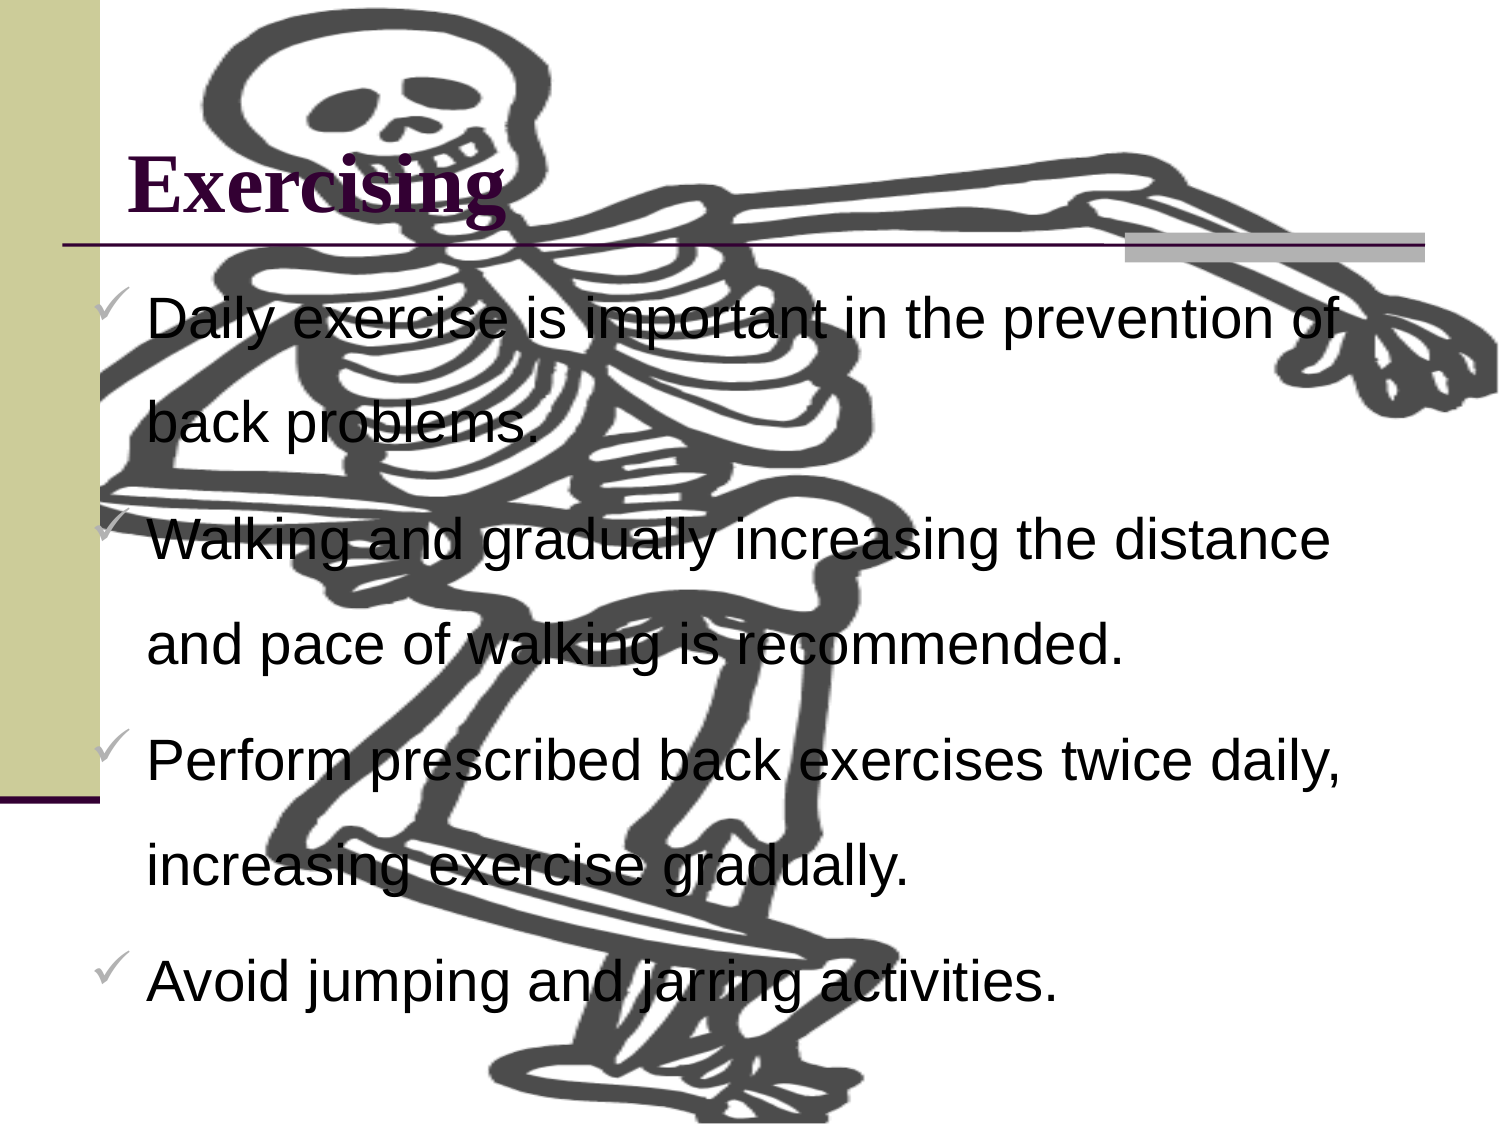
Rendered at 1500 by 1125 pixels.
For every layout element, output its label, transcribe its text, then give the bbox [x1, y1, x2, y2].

title Diagnosis [0, 0, 1500, 1125]
title Exercising [112, 119, 1413, 237]
list Daily exercise is important in the prevention of back problems. Walking and gradually increasing the distance and pace of walking is recommended. Perform prescribed back exercises twice daily, increasing exercise gradually. Avoid jumping and jarring activities. [74, 237, 1426, 1088]
